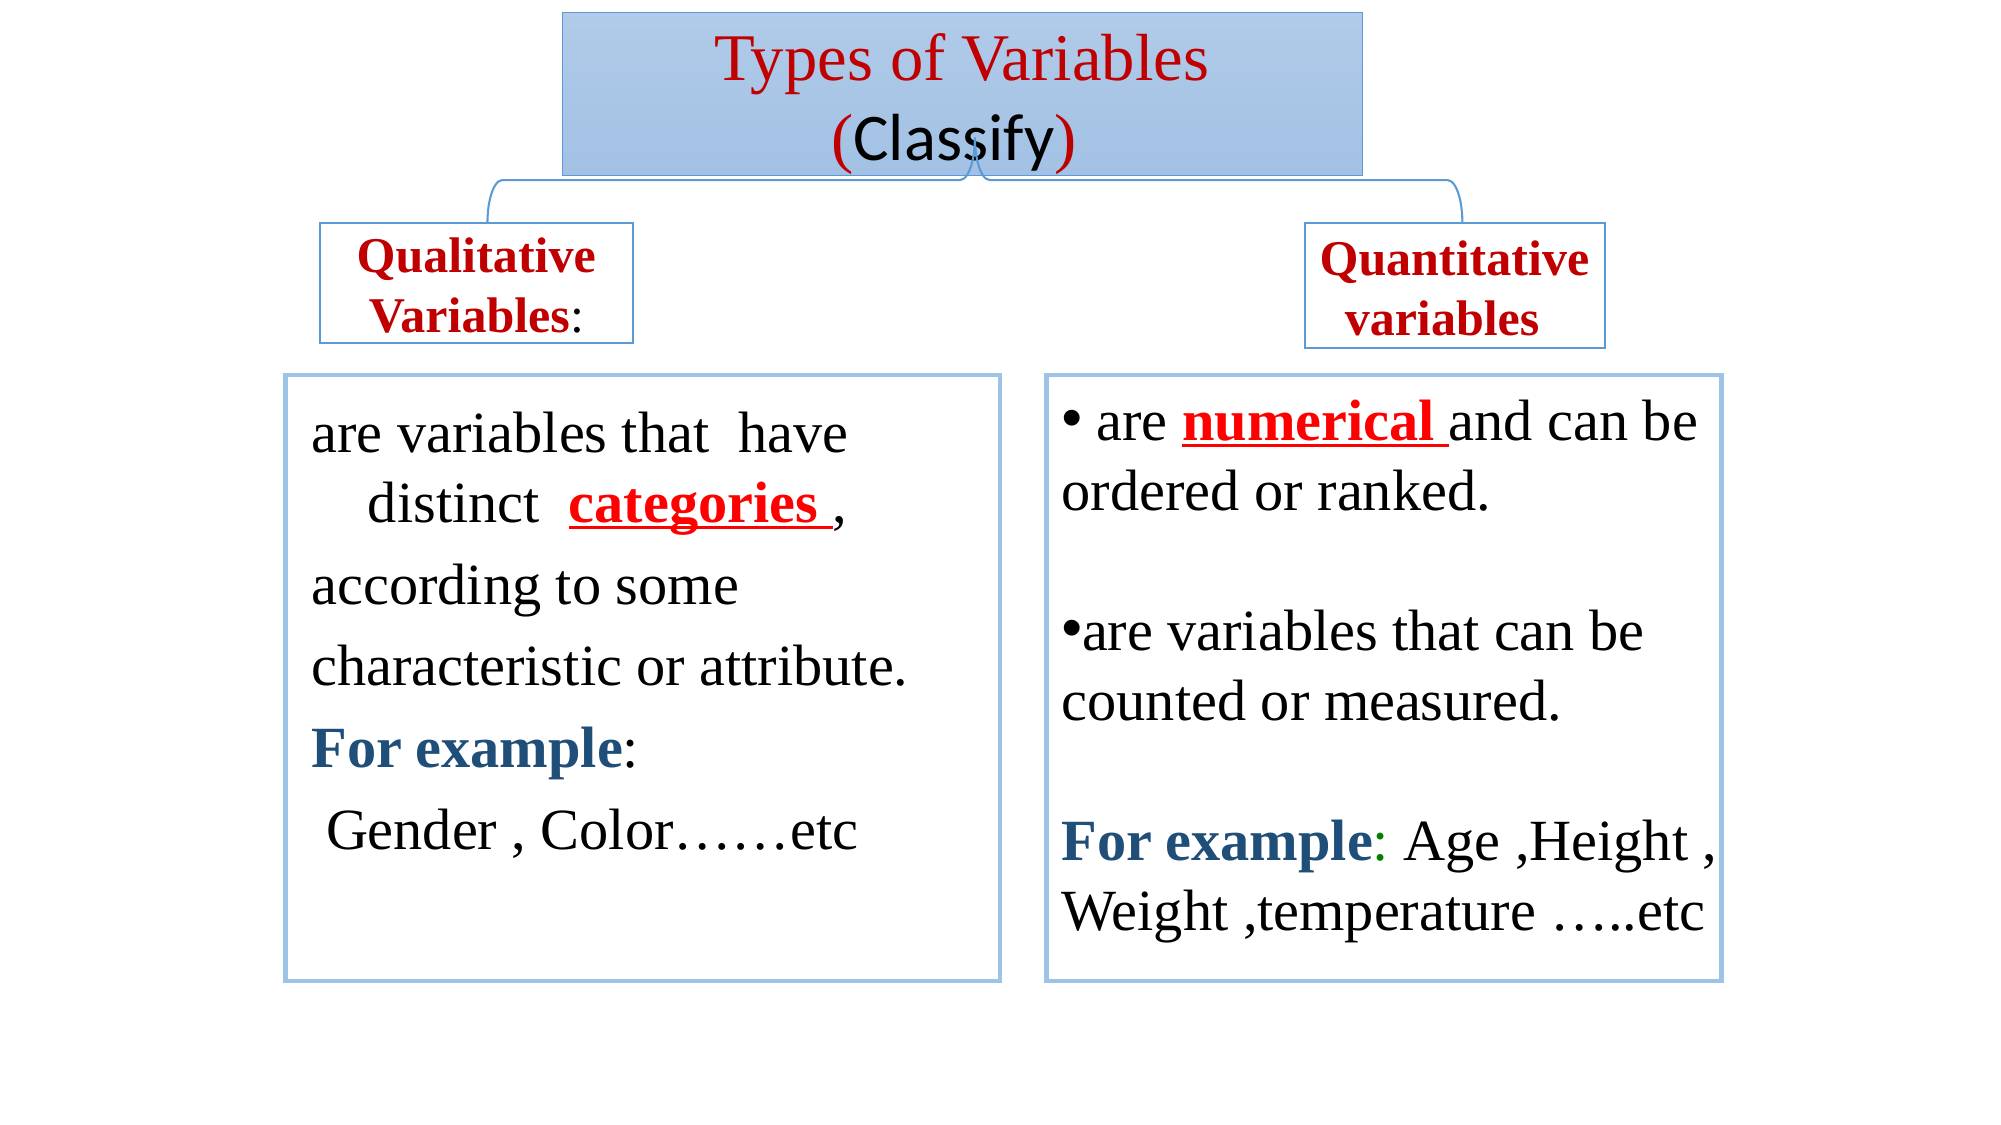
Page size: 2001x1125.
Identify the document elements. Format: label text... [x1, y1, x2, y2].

text_box Types of Variables (Classify) [562, 12, 1363, 176]
text_box are variables that have distinct categories , according to some characteristic or attribute. For example: Gender , Color……etc [296, 386, 1046, 816]
text_box [486, 137, 1464, 223]
text_box Quantitative variables [1304, 222, 1606, 349]
text_box are numerical and can be ordered or ranked. are variables that can be counted or measured. For example: Age ,Height , Weight ,temperature …..etc [1046, 375, 1797, 1020]
text_box [284, 374, 1001, 982]
text_box Qualitative Variables: [319, 222, 634, 344]
